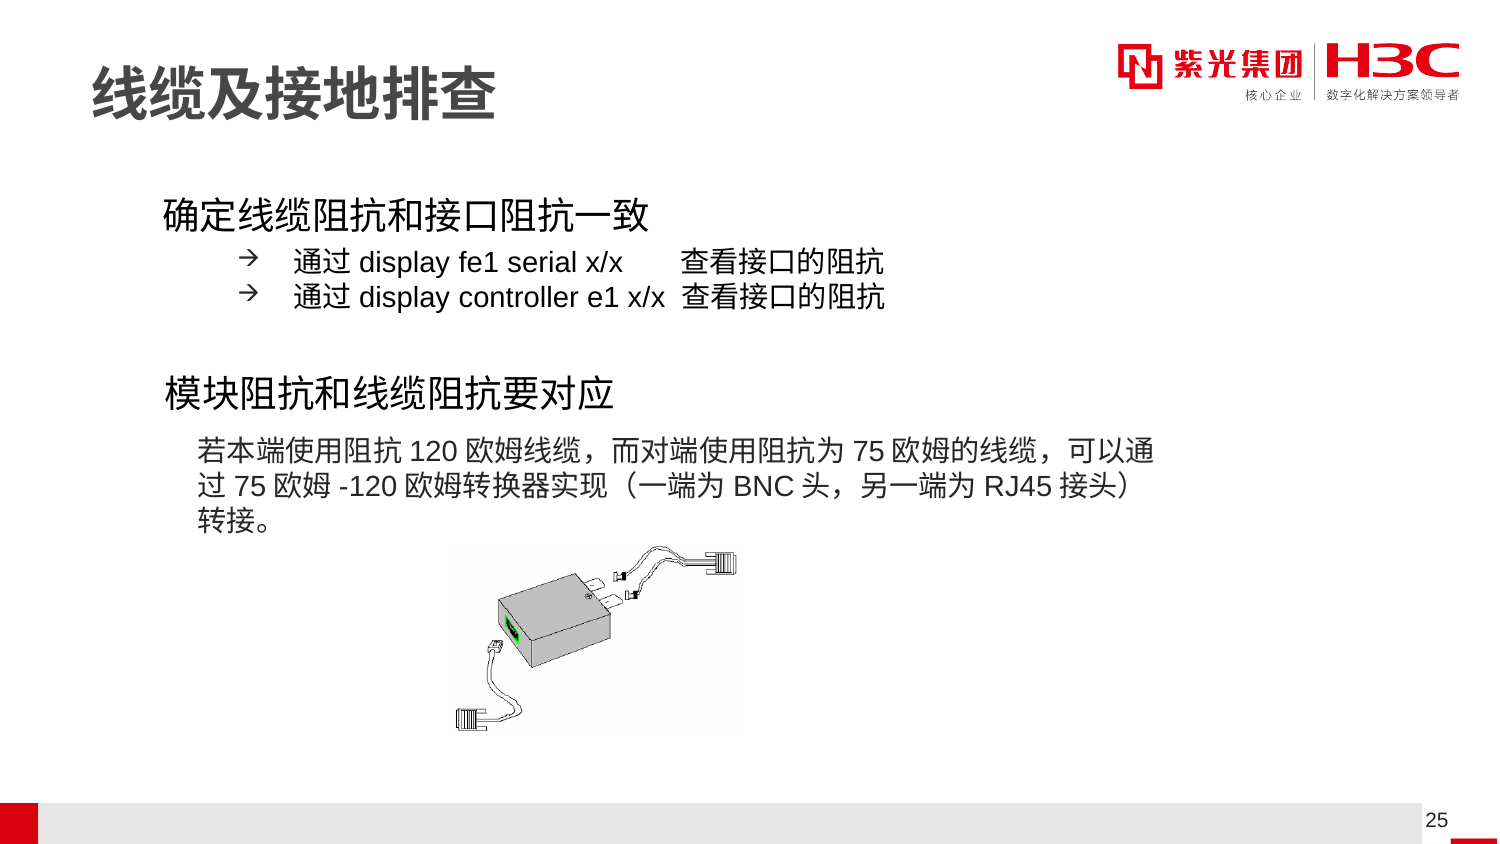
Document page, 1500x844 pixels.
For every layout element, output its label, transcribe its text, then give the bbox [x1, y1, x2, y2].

text_box 确定线缆阻抗和接口阻抗一致 通过display fe1 serial x/x 查看接口的阻抗 通过display controller e1 x/x 查看接口的阻抗 [147, 161, 904, 321]
title 线缆及接地排查 [74, 54, 543, 130]
text_box 若本端使用阻抗120欧姆线缆，而对端使用阻抗为75欧姆的线缆，可以通过75欧姆-120欧姆转换器实现（一端为BNC头，另一端为RJ45接头）转接。 [182, 425, 1187, 545]
picture [0, 803, 1499, 844]
picture [442, 539, 763, 738]
text_box 模块阻抗和线缆阻抗要对应 [149, 340, 630, 423]
picture [1118, 43, 1459, 101]
